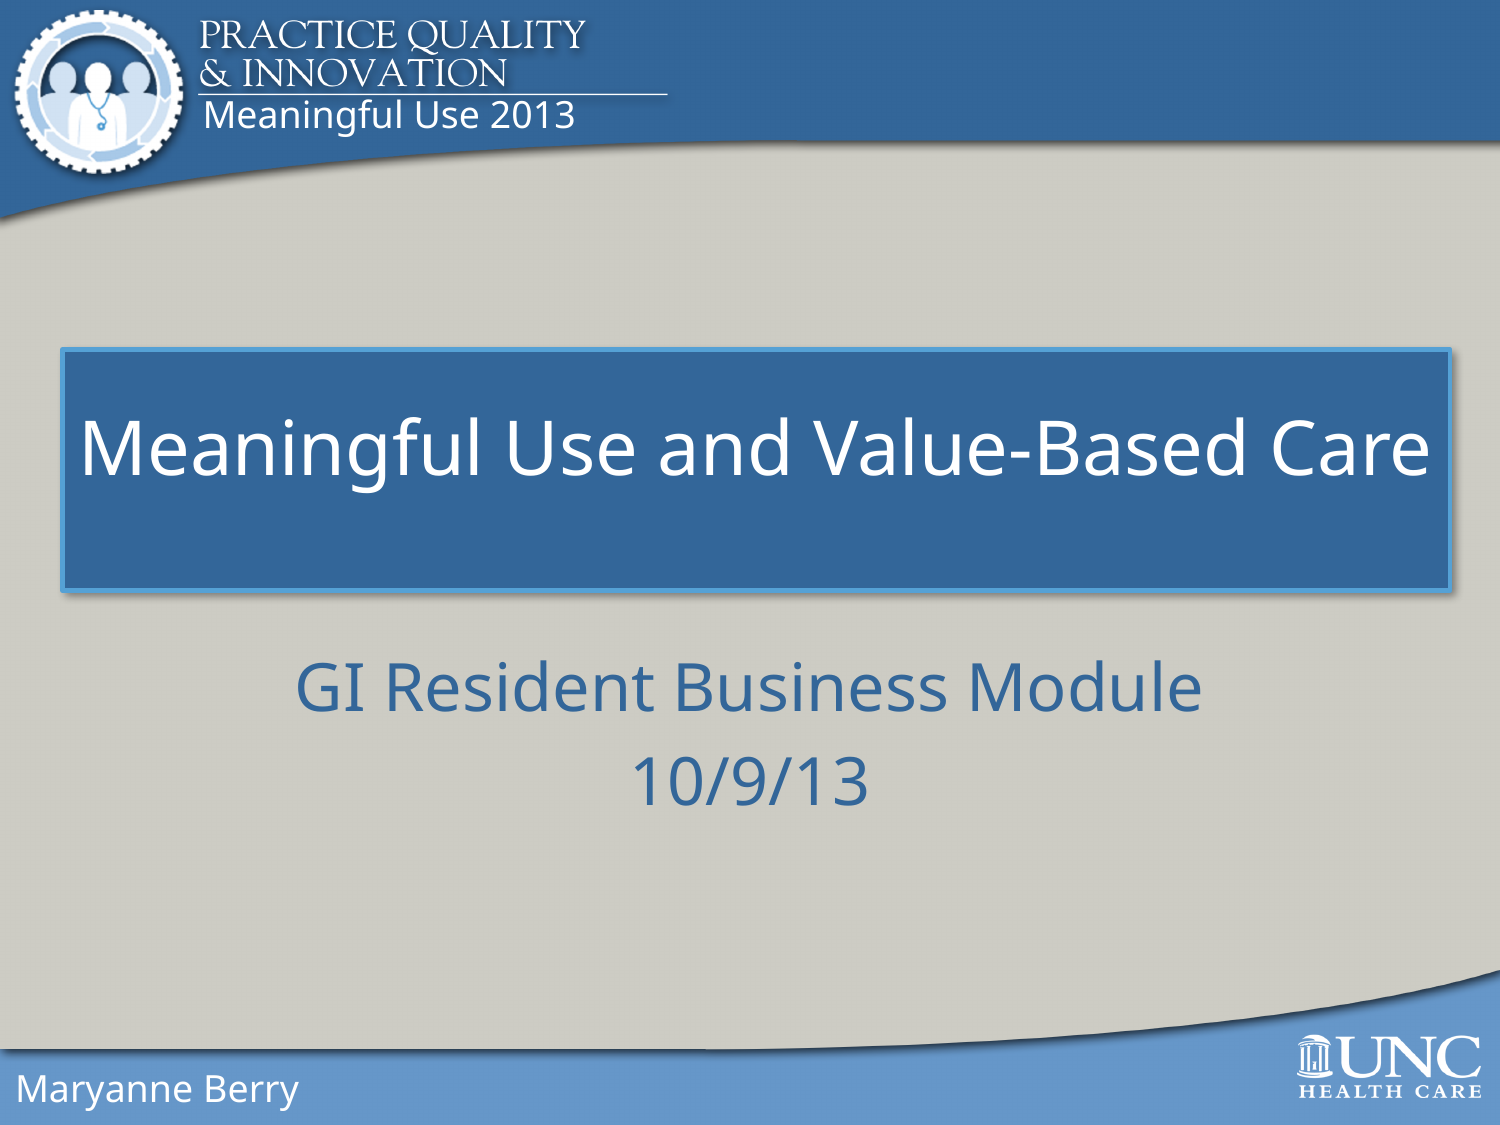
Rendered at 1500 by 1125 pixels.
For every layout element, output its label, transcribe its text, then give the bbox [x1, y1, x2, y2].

title Meaningful Use and Value-Based Care [60, 347, 1452, 593]
list Maryanne Berry [0, 1050, 938, 1125]
list Meaningful Use 2013 [187, 83, 663, 147]
subtitle GI Resident Business Module 10/9/13 [225, 637, 1275, 925]
picture [0, 0, 1500, 1125]
